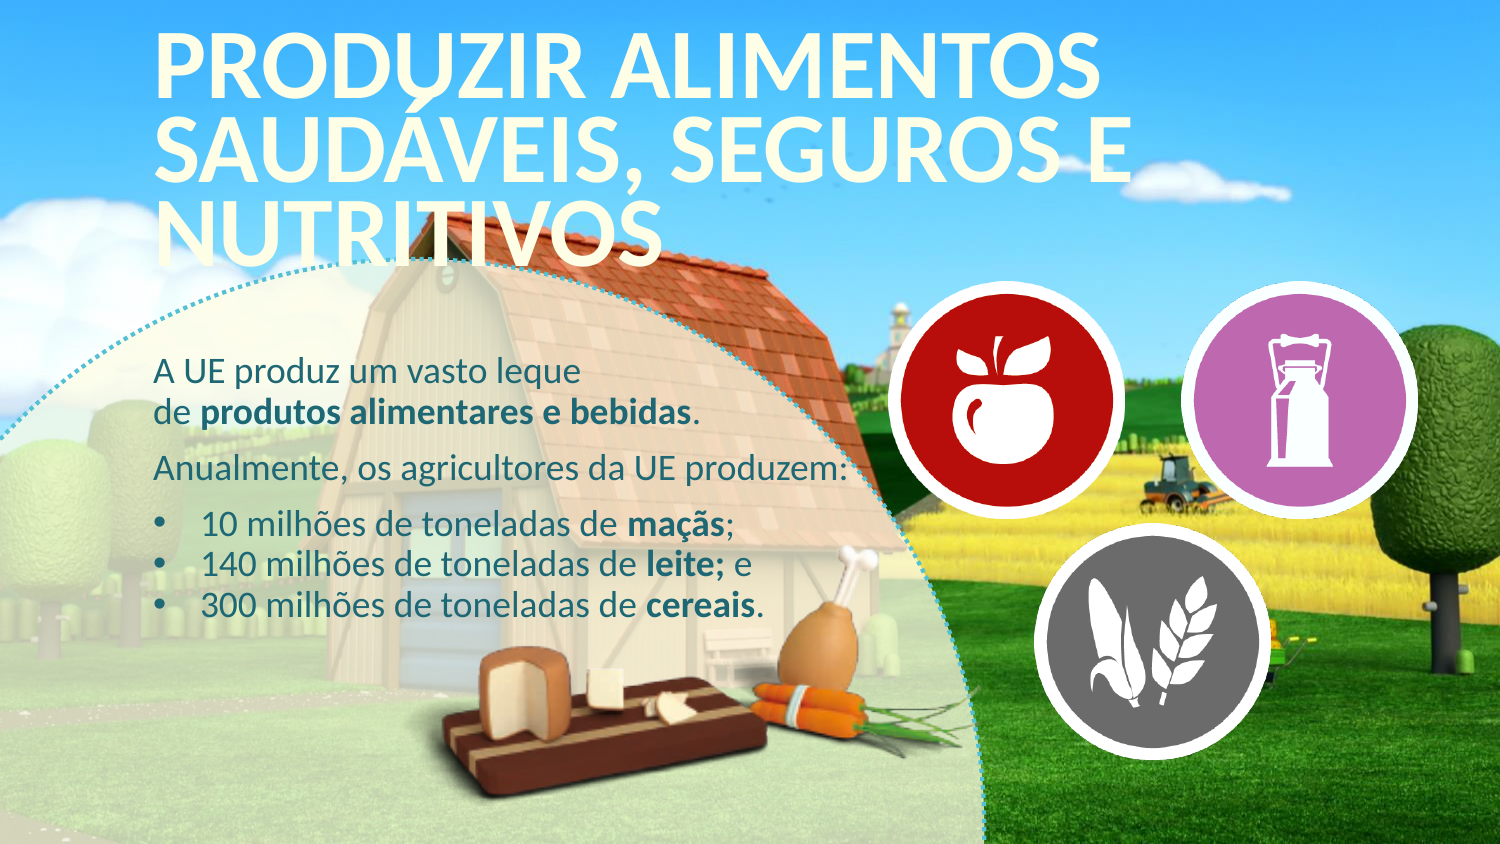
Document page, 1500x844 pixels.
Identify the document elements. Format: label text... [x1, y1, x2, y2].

title Produzir alimentos saudáveis, seguros e nutritivos [138, 63, 1474, 251]
text_box [0, 257, 986, 844]
picture [0, 0, 1500, 844]
list A UE produz um vasto leque de produtos alimentares e bebidas. Anualmente, os agricultores da UE produzem: 10 milhões de toneladas de maçãs; 140 milhões de toneladas de leite; e 300 milhões de toneladas de cereais. [138, 343, 888, 803]
